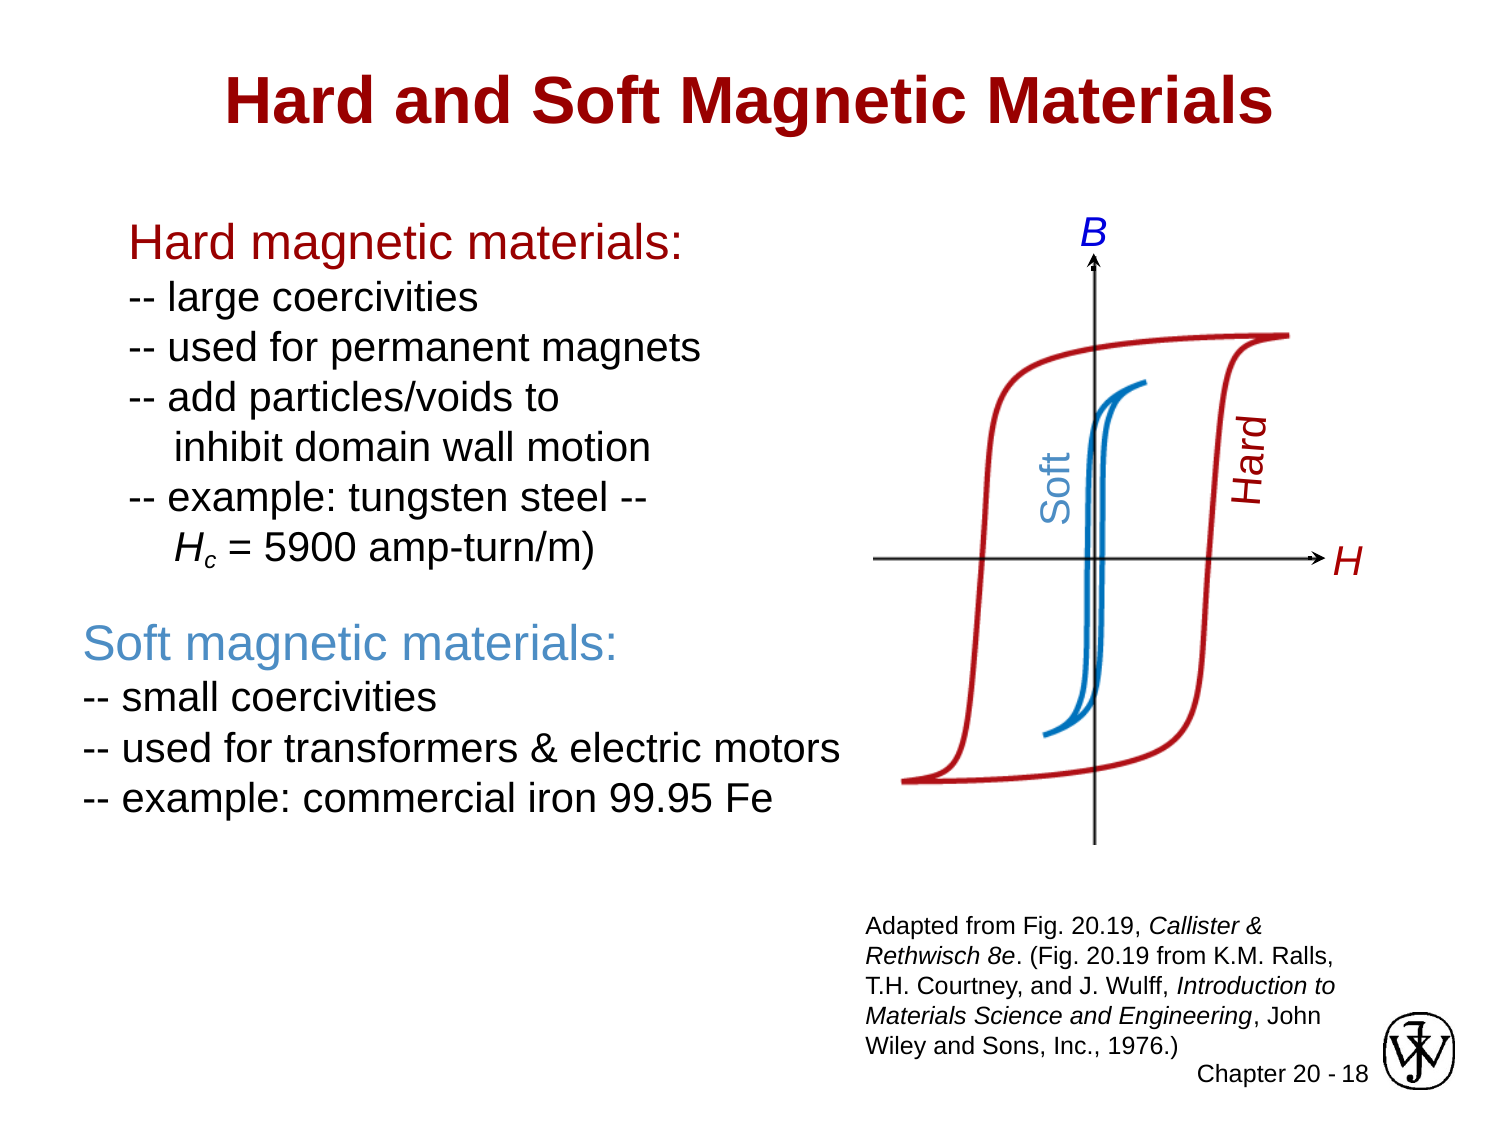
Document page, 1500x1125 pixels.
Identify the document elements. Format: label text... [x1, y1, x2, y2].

text_box H [1332, 533, 1363, 584]
text_box Adapted from Fig. 20.19, Callister & Rethwisch 8e. (Fig. 20.19 from K.M. Ralls, T.H. Courtney, and J. Wulff, Introduction to Materials Science and Engineering, John Wiley and Sons, Inc., 1976.) [865, 909, 1383, 1060]
picture [1383, 1012, 1455, 1090]
title Hard and Soft Magnetic Materials [112, 52, 1388, 141]
text_box B [1079, 205, 1108, 255]
text_box [85, 309, 698, 369]
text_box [873, 256, 1318, 846]
text_box Hard magnetic materials: -- large coercivities -- used for permanent magnets -- add particles/voids to inhibit domain wall motion -- example: tungsten steel -- Hc = 5900 amp-turn/m) [113, 202, 717, 581]
text_box Soft magnetic materials: -- small coercivities -- used for transformers & electric motors -- example: commercial iron 99.95 Fe [67, 602, 868, 828]
text_box 18 [1258, 1050, 1453, 1109]
